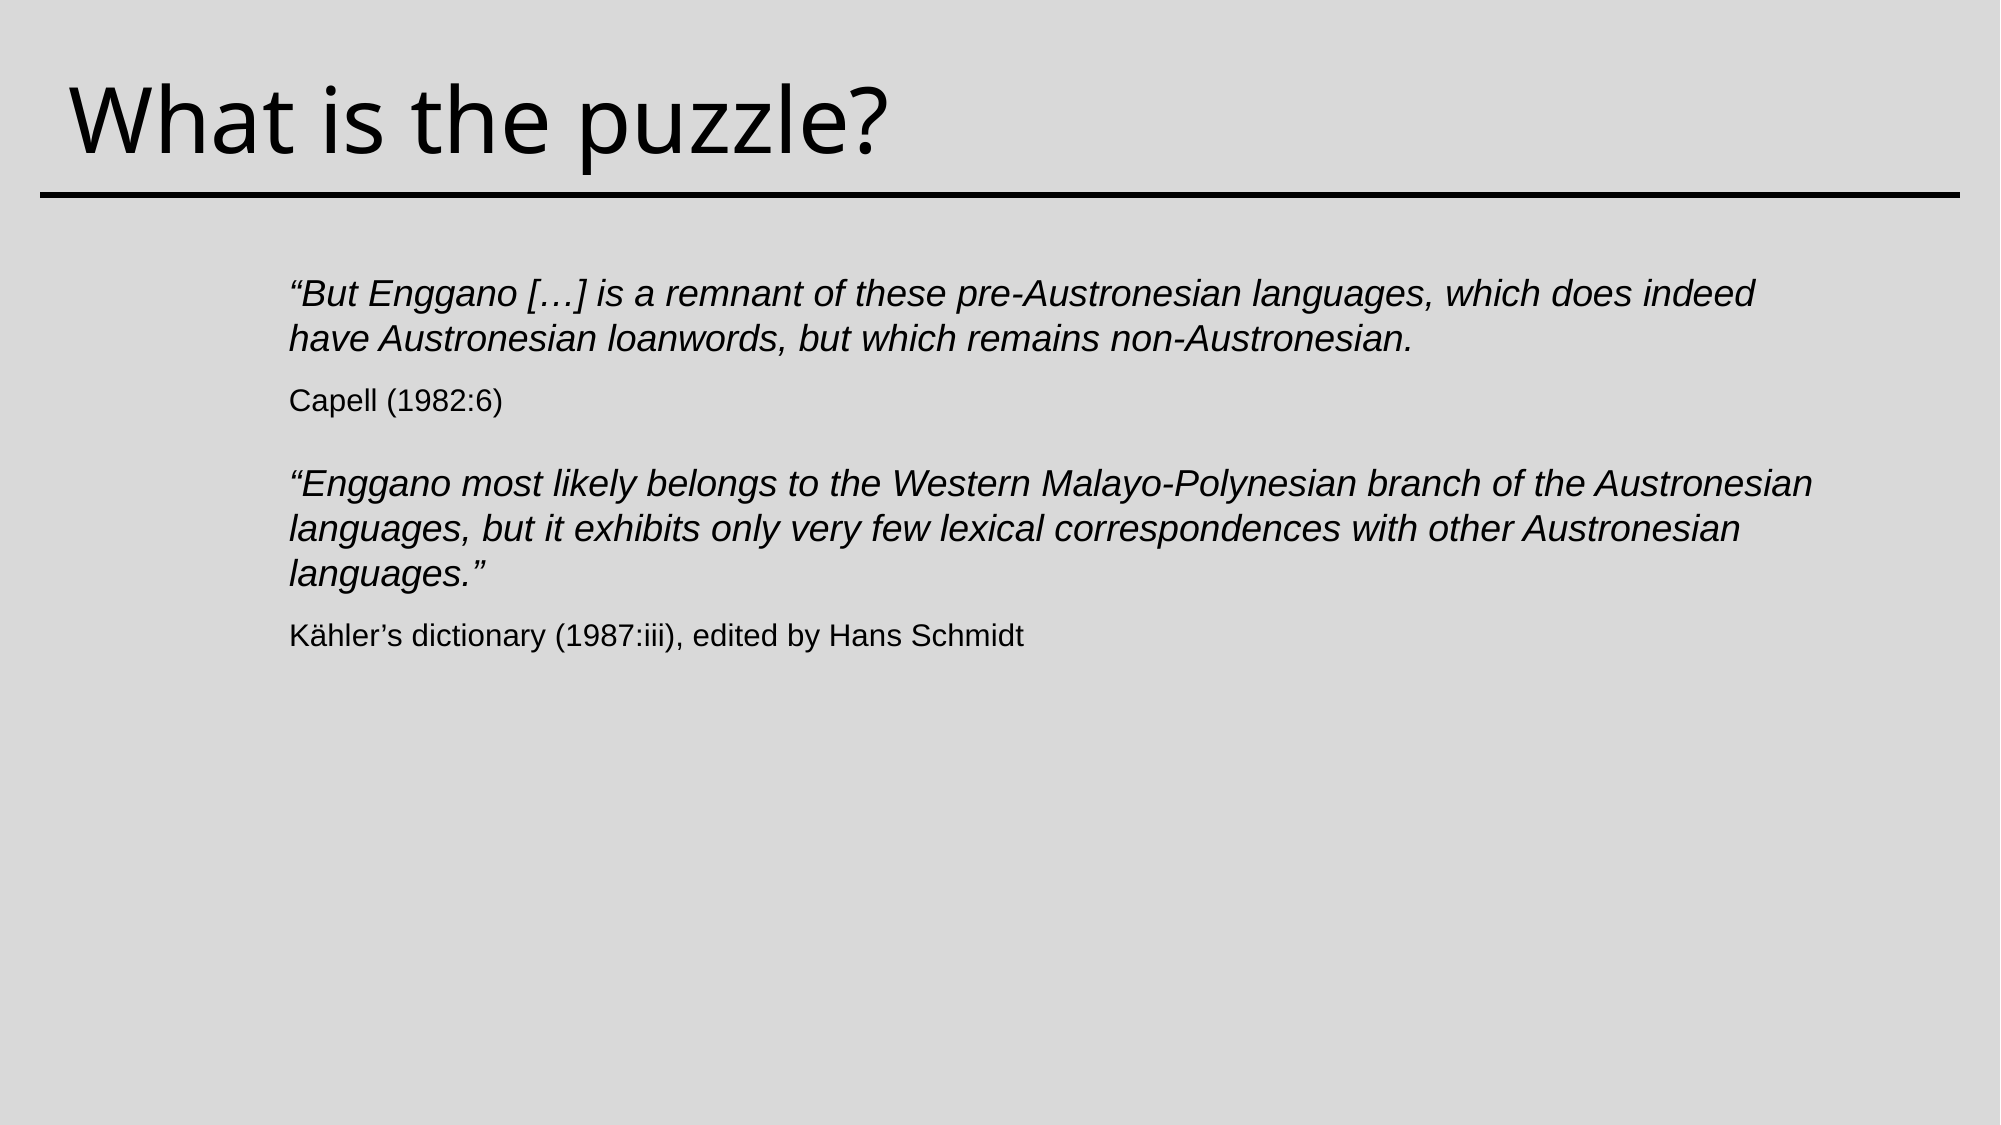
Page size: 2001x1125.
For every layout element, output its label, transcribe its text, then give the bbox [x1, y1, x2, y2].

title What is the puzzle? [54, 66, 1839, 183]
text_box “But Enggano […] is a remnant of these pre-Austronesian languages, which does indeed have Austronesian loanwords, but which remains non-Austronesian. Capell (1982:6) [274, 261, 1833, 425]
text_box “Enggano most likely belongs to the Western Malayo-Polynesian branch of the Austronesian languages, but it exhibits only very few lexical correspondences with other Austronesian languages.” Kähler’s dictionary (1987:iii), edited by Hans Schmidt [274, 451, 1891, 696]
